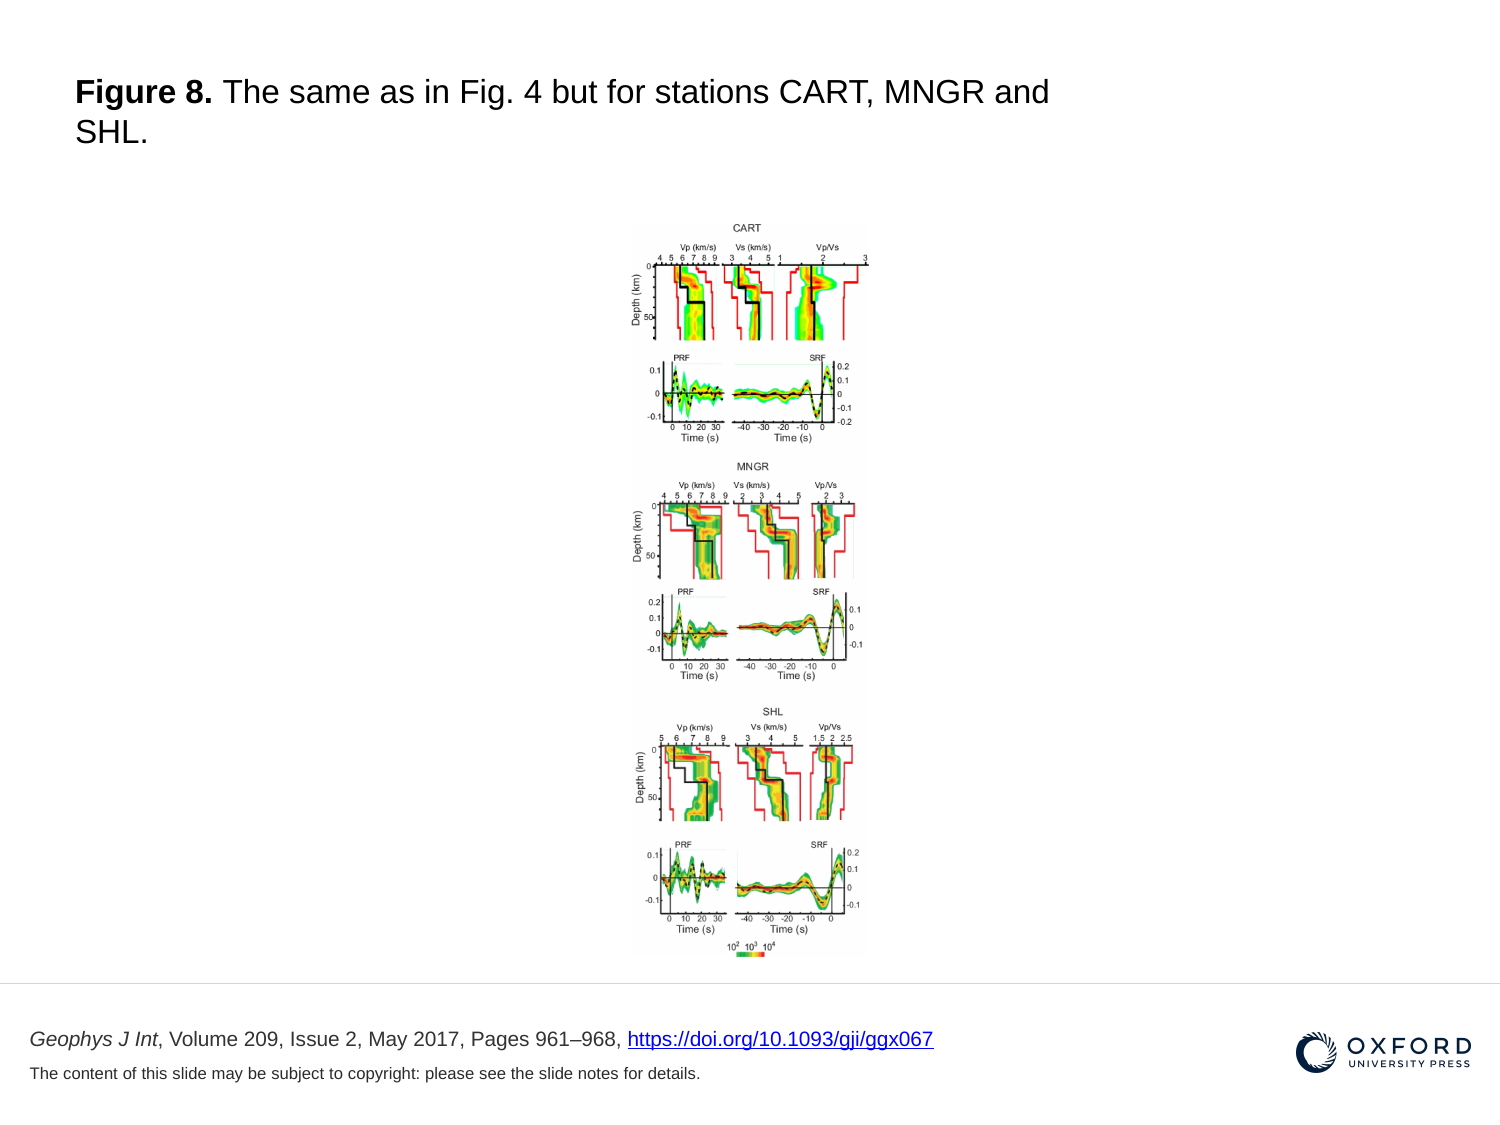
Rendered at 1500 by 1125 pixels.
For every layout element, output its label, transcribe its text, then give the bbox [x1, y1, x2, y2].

footer Geophys J Int, Volume 209, Issue 2, May 2017, Pages 961–968, https://doi.org/10.1093/gji/ggx067 The content of this slide may be subject to copyright: please see the slide notes for details. [0, 983, 1260, 1125]
title Figure 8. The same as in Fig. 4 but for stations CART, MNGR and SHL. [75, 69, 1078, 171]
picture [631, 224, 869, 957]
picture [1296, 1032, 1471, 1073]
